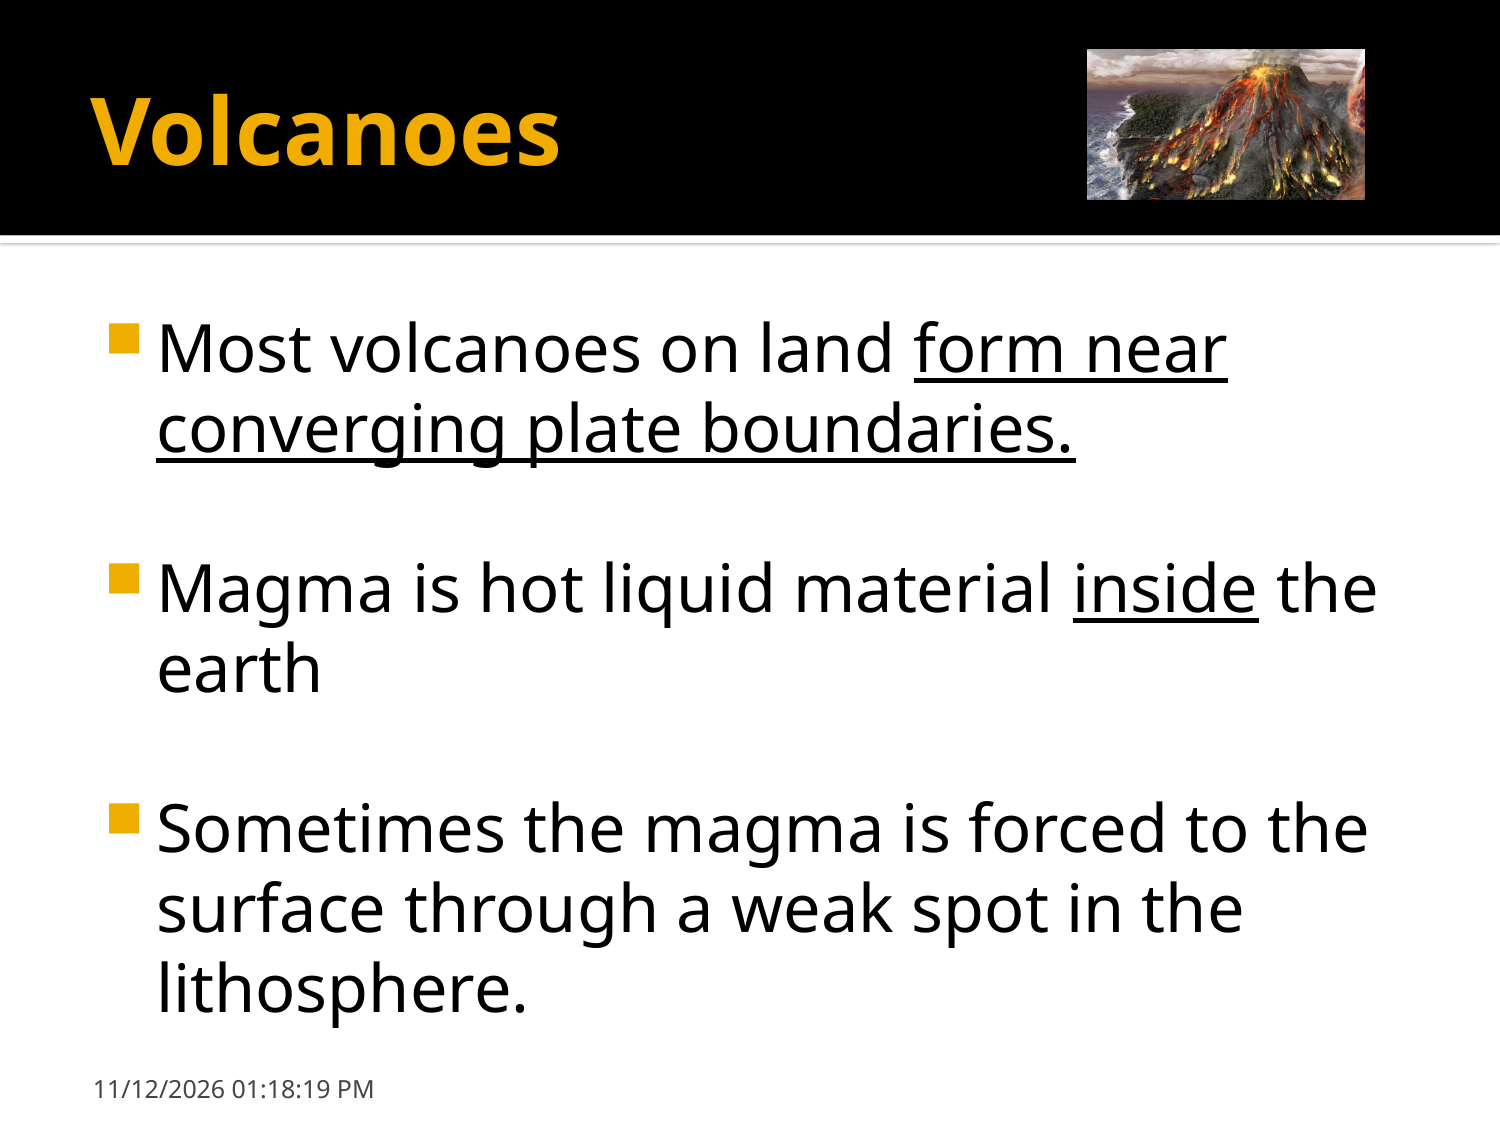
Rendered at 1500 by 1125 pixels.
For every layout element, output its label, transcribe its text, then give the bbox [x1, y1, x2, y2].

title Volcanoes [75, 25, 1425, 231]
list Most volcanoes on land form near converging plate boundaries. Magma is hot liquid material inside the earth Sometimes the magma is forced to the surface through a weak spot in the lithosphere. [75, 291, 1425, 1050]
picture [1087, 49, 1365, 200]
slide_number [75, 1062, 425, 1108]
